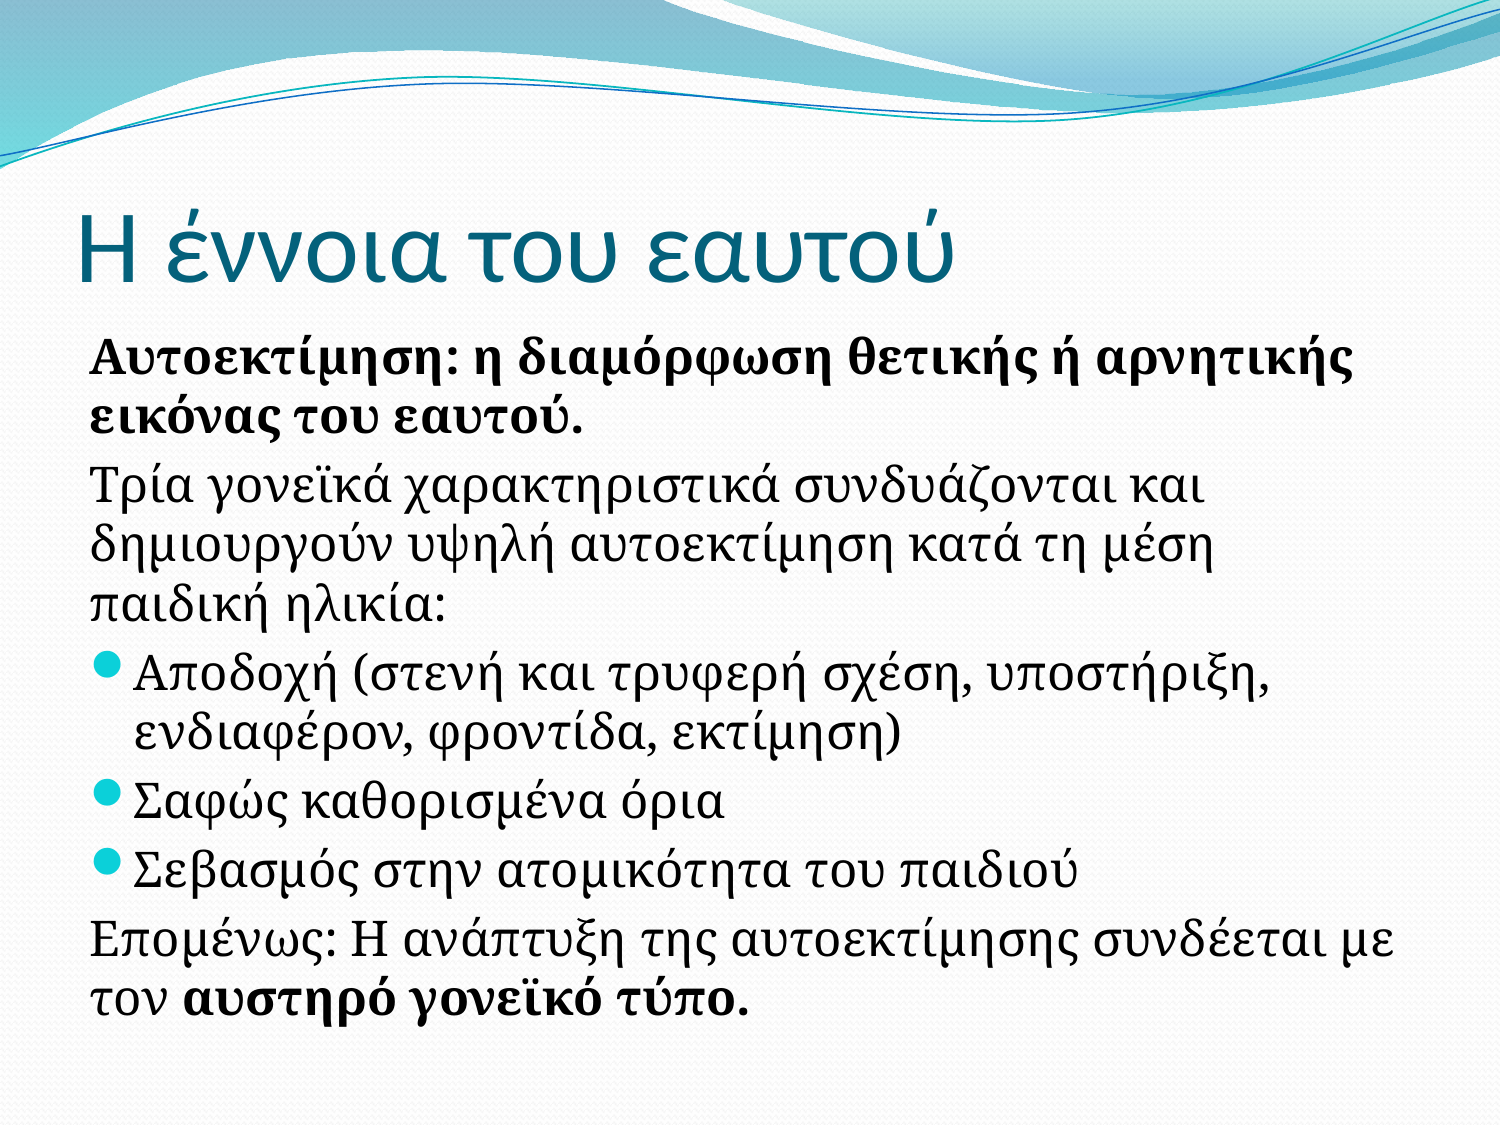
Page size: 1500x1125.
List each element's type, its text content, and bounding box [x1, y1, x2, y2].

title Η έννοια του εαυτού [75, 115, 1425, 303]
list Αυτοεκτίμηση: η διαμόρφωση θετικής ή αρνητικής εικόνας του εαυτού. Τρία γονεϊκά χαρακτηριστικά συνδυάζονται και δημιουργούν υψηλή αυτοεκτίμηση κατά τη μέση παιδική ηλικία: Αποδοχή (στενή και τρυφερή σχέση, υποστήριξη, ενδιαφέρον, φροντίδα, εκτίμηση) Σαφώς καθορισμένα όρια Σεβασμός στην ατομικότητα του παιδιού Επομένως: Η ανάπτυξη της αυτοεκτίμησης συνδέεται με τον αυστηρό γονεϊκό τύπο. [75, 317, 1425, 1038]
